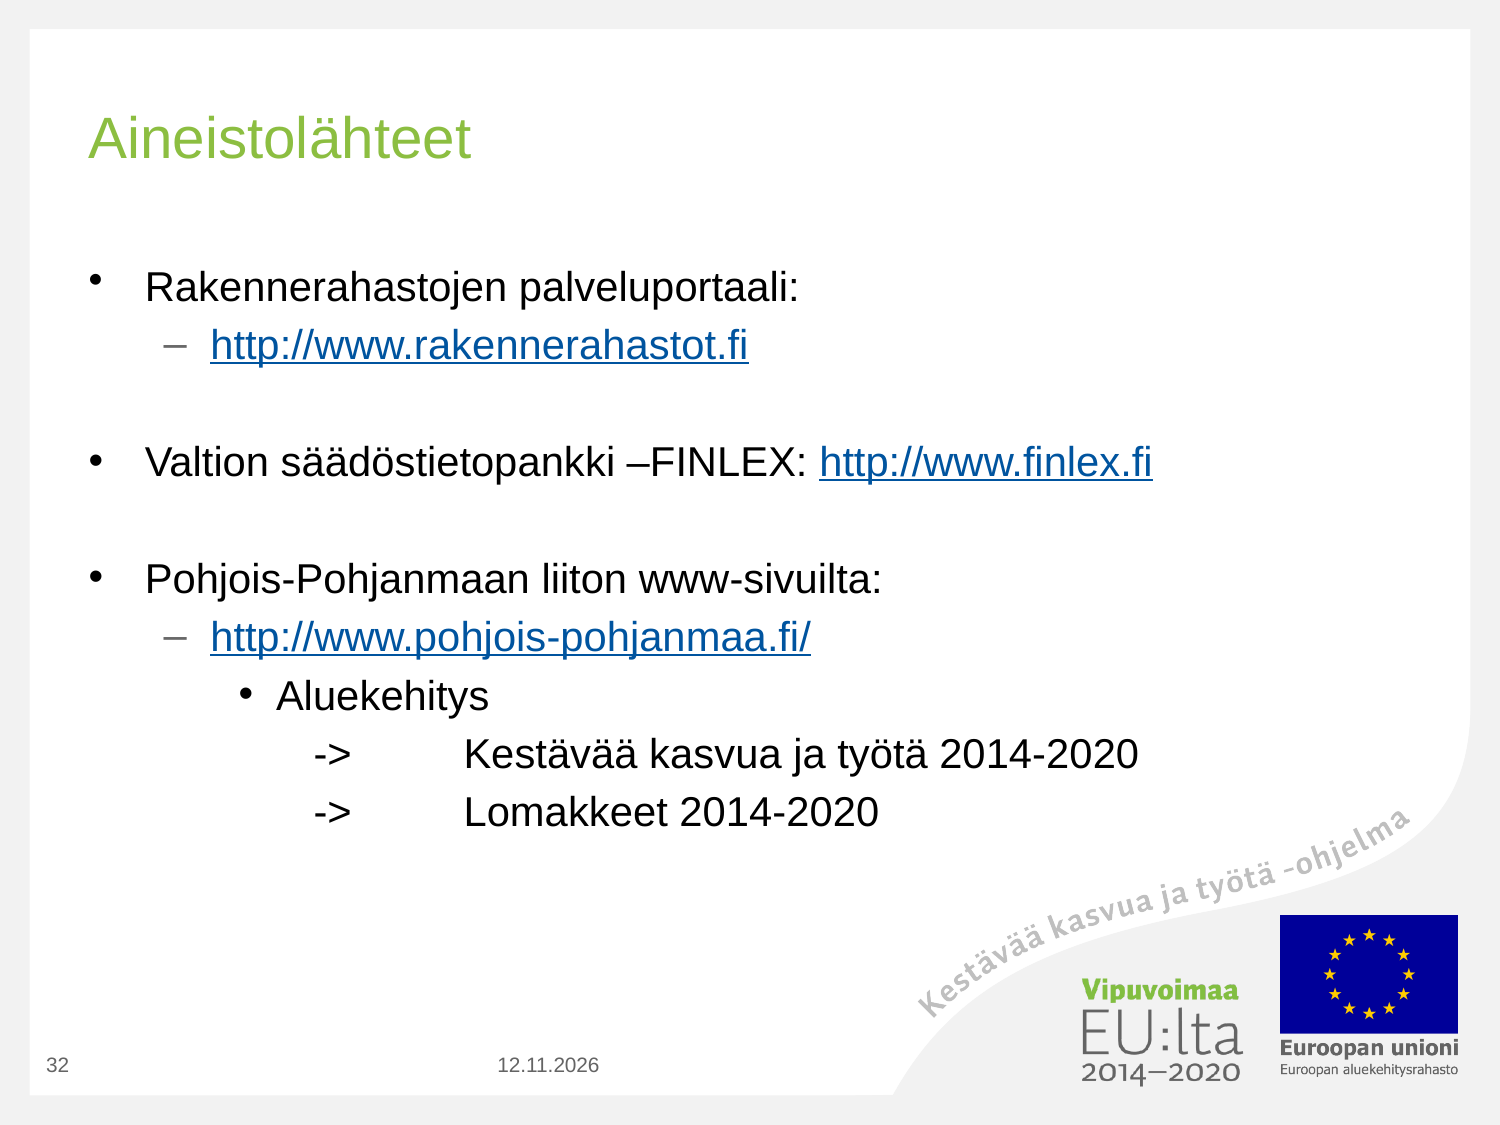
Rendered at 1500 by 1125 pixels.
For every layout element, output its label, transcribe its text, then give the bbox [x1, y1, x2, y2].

slide_number 32 [31, 1035, 102, 1094]
picture [0, 0, 1500, 1125]
title Aineistolähteet [88, 100, 1412, 164]
list Rakennerahastojen palveluportaali: http://www.rakennerahastot.fi Valtion säädöstietopankki –FINLEX: http://www.finlex.fi Pohjois-Pohjanmaan liiton www-sivuilta: http://www.pohjois-pohjanmaa.fi/ Aluekehitys -> Kestävää kasvua ja työtä 2014-2020 -> Lomakkeet 2014-2020 [88, 259, 1412, 939]
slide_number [437, 1035, 615, 1094]
